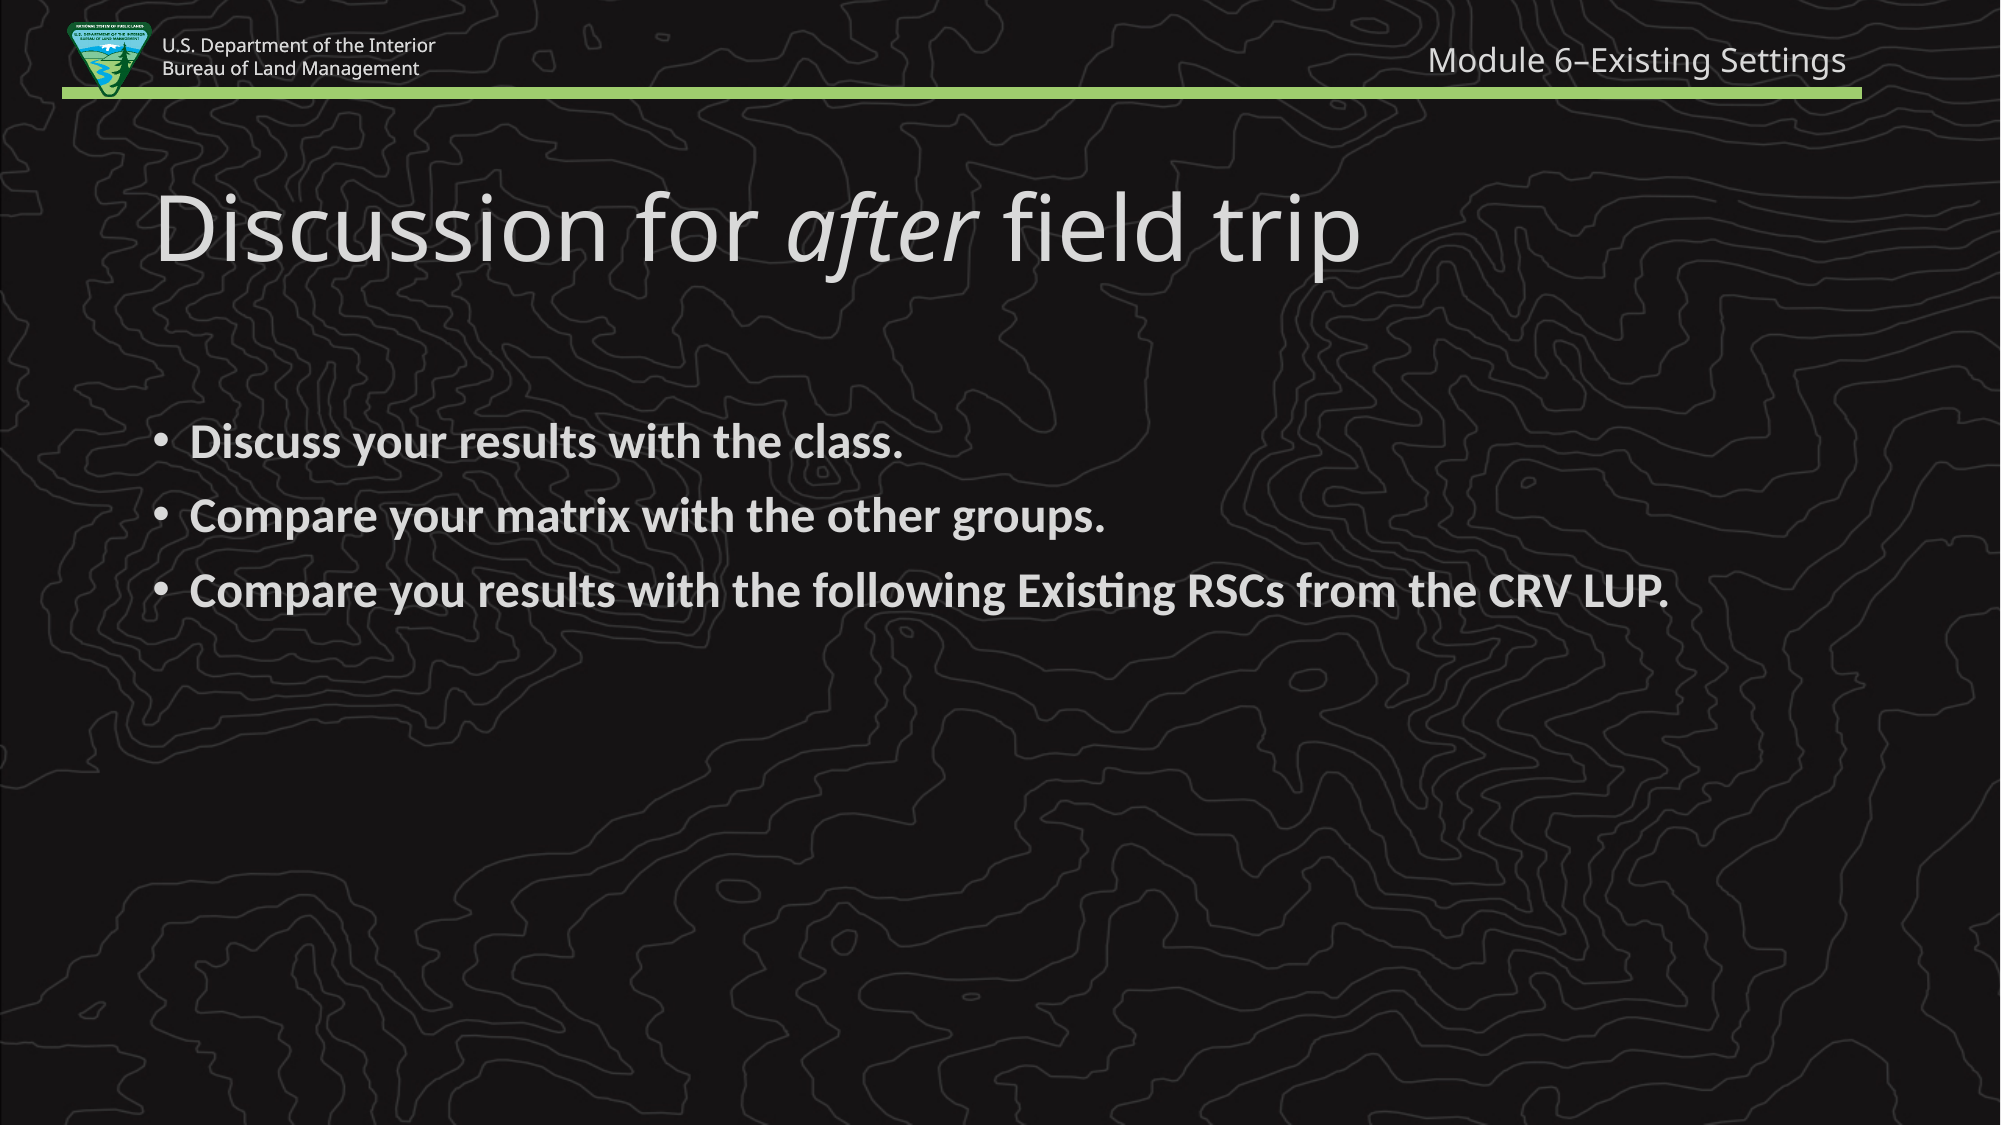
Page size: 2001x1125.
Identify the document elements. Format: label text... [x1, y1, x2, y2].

picture [0, 0, 2001, 1125]
list Discussion for after field trip [137, 175, 1863, 275]
list Discuss your results with the class. Compare your matrix with the other groups. Compare you results with the following Existing RSCs from the CRV LUP. [137, 407, 1863, 1061]
list Module 6–Existing Settings [1118, 26, 1863, 87]
